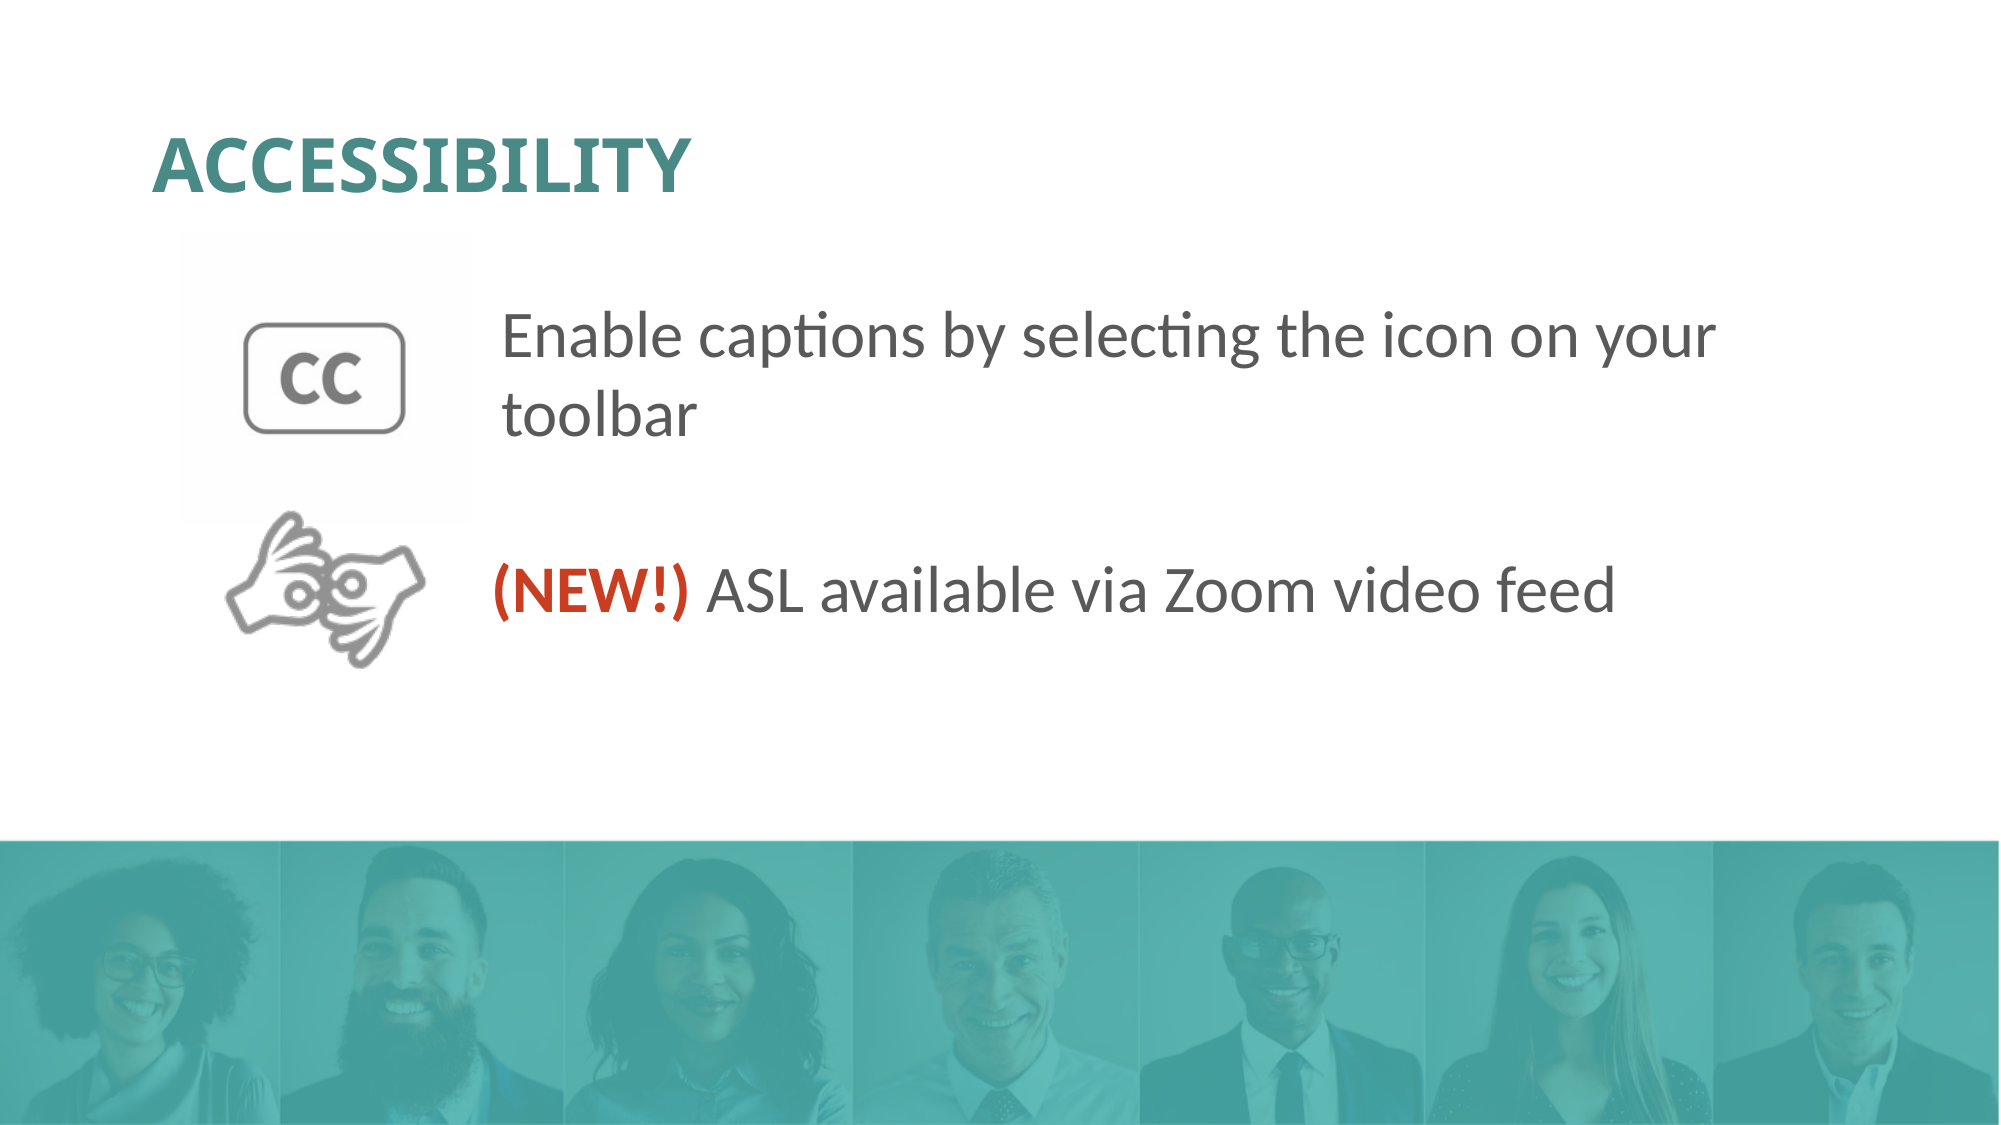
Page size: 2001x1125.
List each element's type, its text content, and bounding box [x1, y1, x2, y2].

picture [179, 233, 470, 691]
title ACCESSIBILITY [137, 59, 1863, 278]
picture [0, 826, 2000, 1125]
list Enable captions by selecting the icon on your toolbar [486, 282, 1831, 547]
list (NEW!) ASL available via Zoom video feed [476, 547, 1920, 826]
